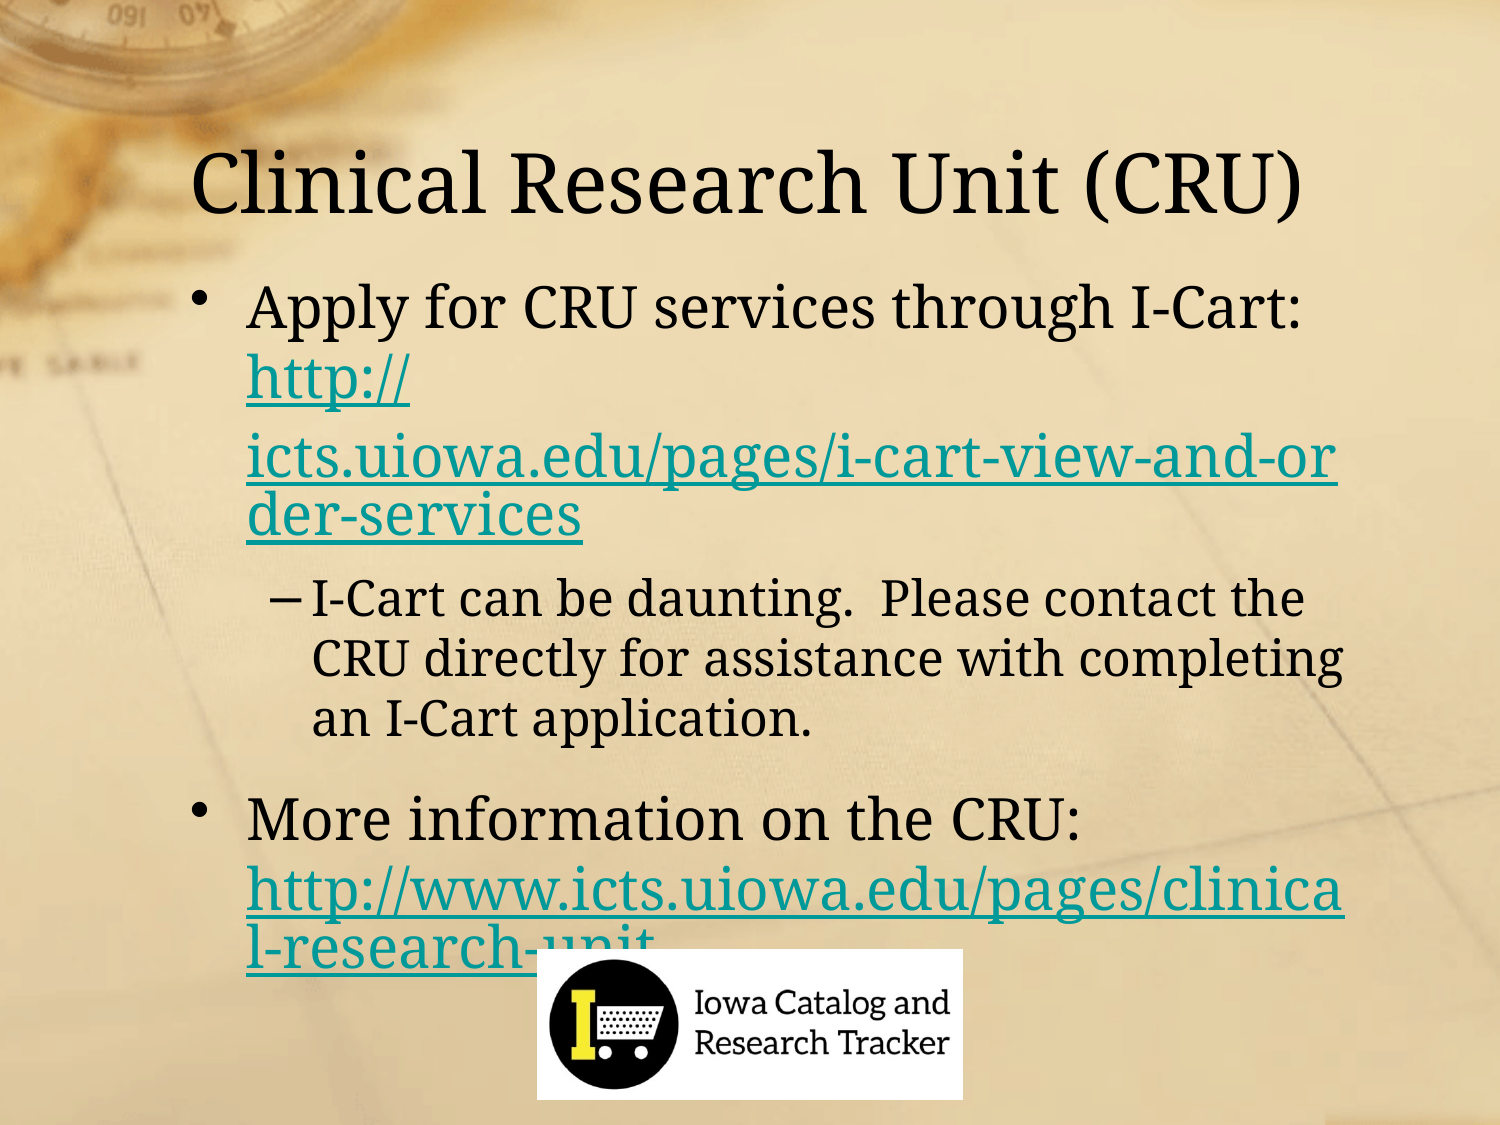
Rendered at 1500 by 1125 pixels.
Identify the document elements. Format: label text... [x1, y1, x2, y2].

list Apply for CRU services through I-Cart: http://icts.uiowa.edu/pages/i-cart-view-and-order-services I-Cart can be daunting. Please contact the CRU directly for assistance with completing an I-Cart application. More information on the CRU: http://www.icts.uiowa.edu/pages/clinical-research-unit [174, 262, 1375, 1005]
title Clinical Research Unit (CRU) [174, 45, 1463, 238]
picture [0, 0, 1500, 1125]
